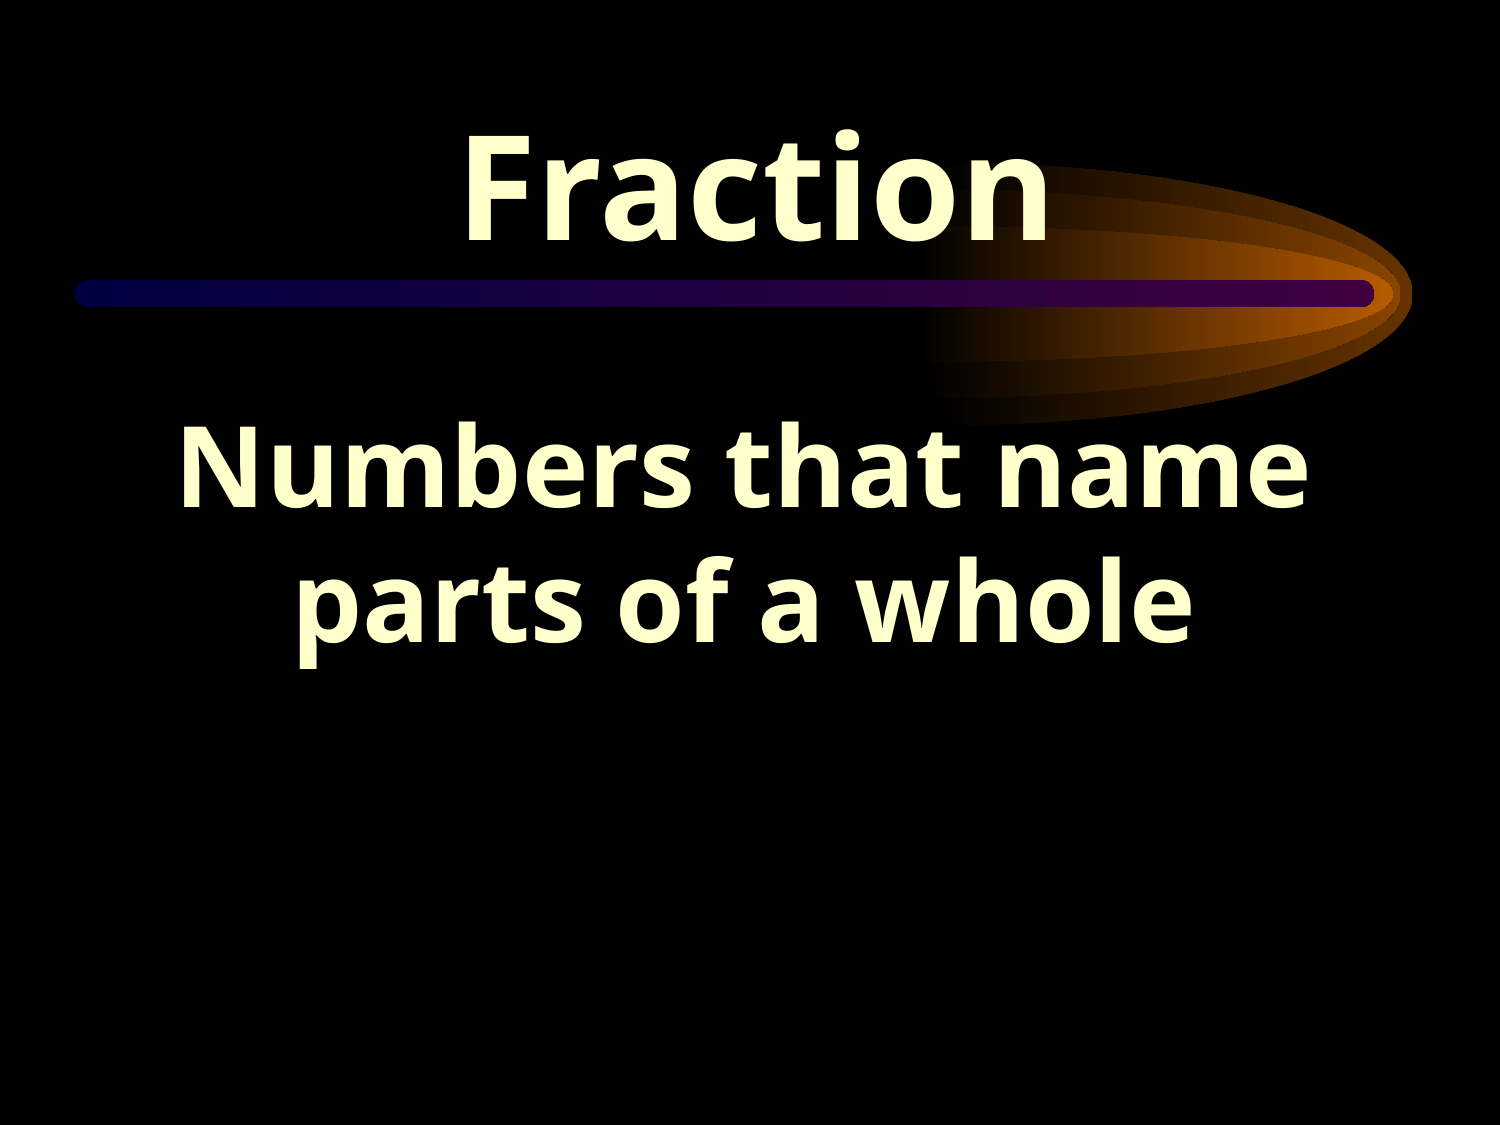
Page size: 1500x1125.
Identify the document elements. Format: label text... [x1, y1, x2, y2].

text_box Fraction [274, 87, 1238, 278]
text_box Numbers that name parts of a whole [125, 387, 1363, 673]
